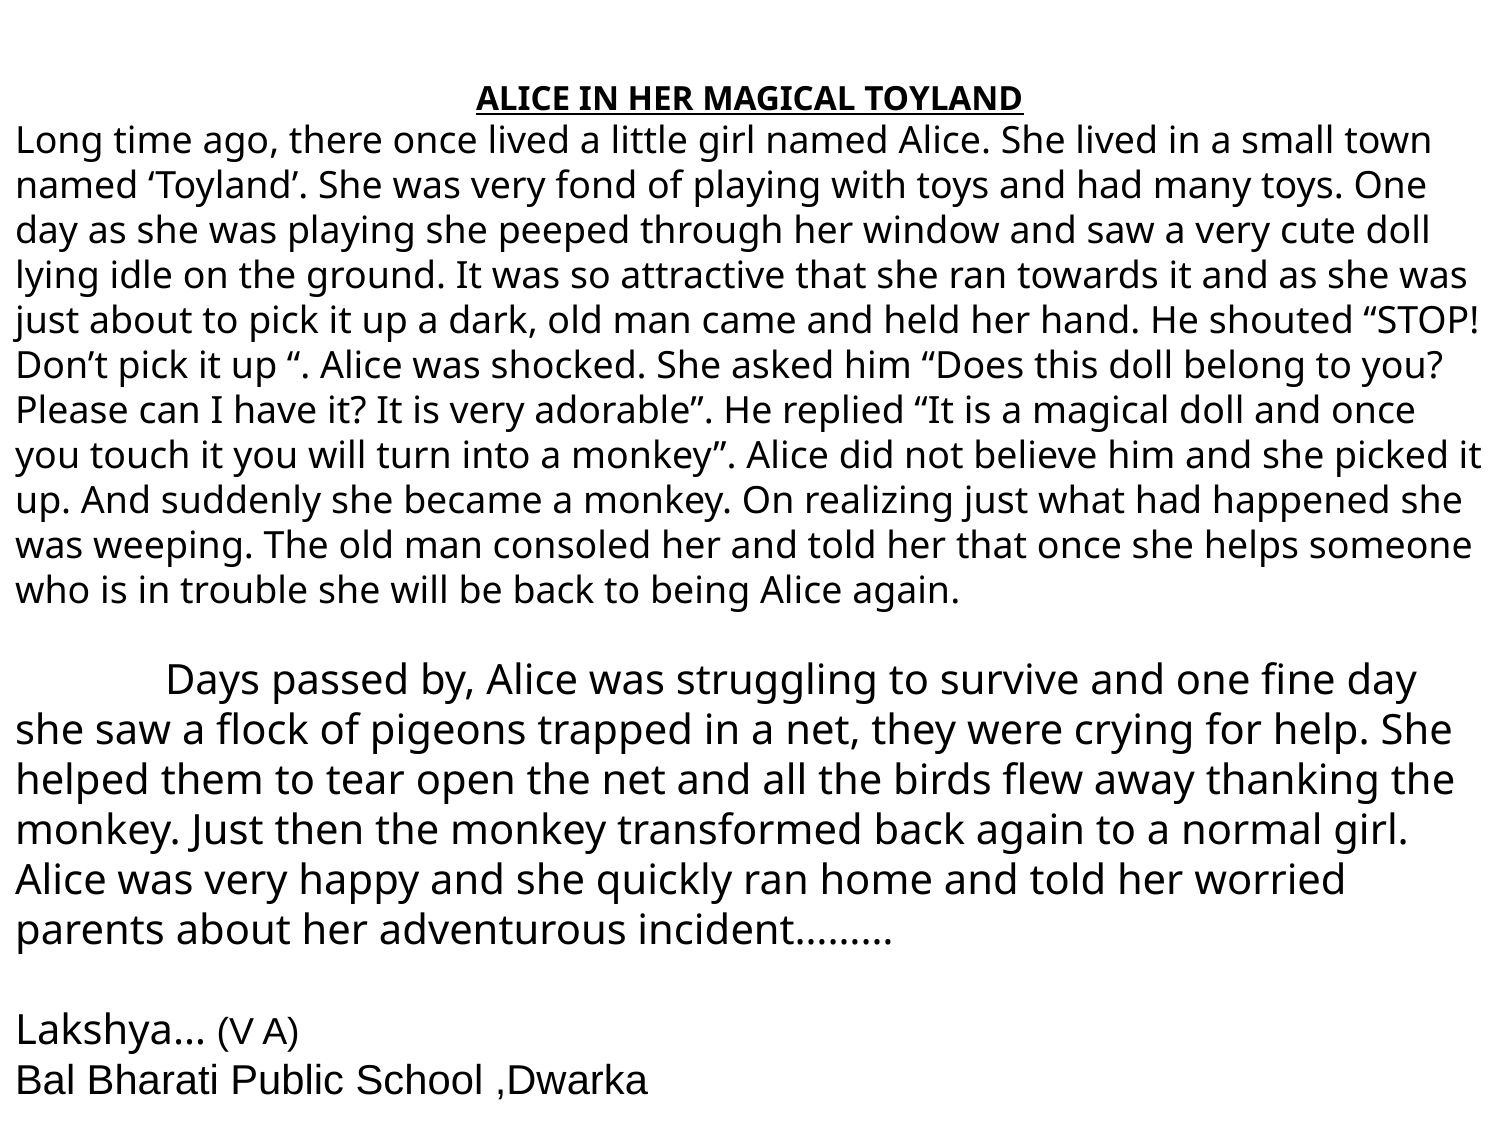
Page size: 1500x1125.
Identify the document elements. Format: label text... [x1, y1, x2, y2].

text_box Days passed by, Alice was struggling to survive and one fine day she saw a flock of pigeons trapped in a net, they were crying for help. She helped them to tear open the net and all the birds flew away thanking the monkey. Just then the monkey transformed back again to a normal girl. Alice was very happy and she quickly ran home and told her worried parents about her adventurous incident……… Lakshya… (V A) Bal Bharati Public School ,Dwarka [0, 594, 1500, 1110]
text_box ALICE IN HER MAGICAL TOYLAND Long time ago, there once lived a little girl named Alice. She lived in a small town named ‘Toyland’. She was very fond of playing with toys and had many toys. One day as she was playing she peeped through her window and saw a very cute doll lying idle on the ground. It was so attractive that she ran towards it and as she was just about to pick it up a dark, old man came and held her hand. He shouted “STOP! Don’t pick it up “. Alice was shocked. She asked him “Does this doll belong to you? Please can I have it? It is very adorable”. He replied “It is a magical doll and once you touch it you will turn into a monkey”. Alice did not believe him and she picked it up. And suddenly she became a monkey. On realizing just what had happened she was weeping. The old man consoled her and told her that once she helps someone who is in trouble she will be back to being Alice again. [0, 69, 1500, 594]
